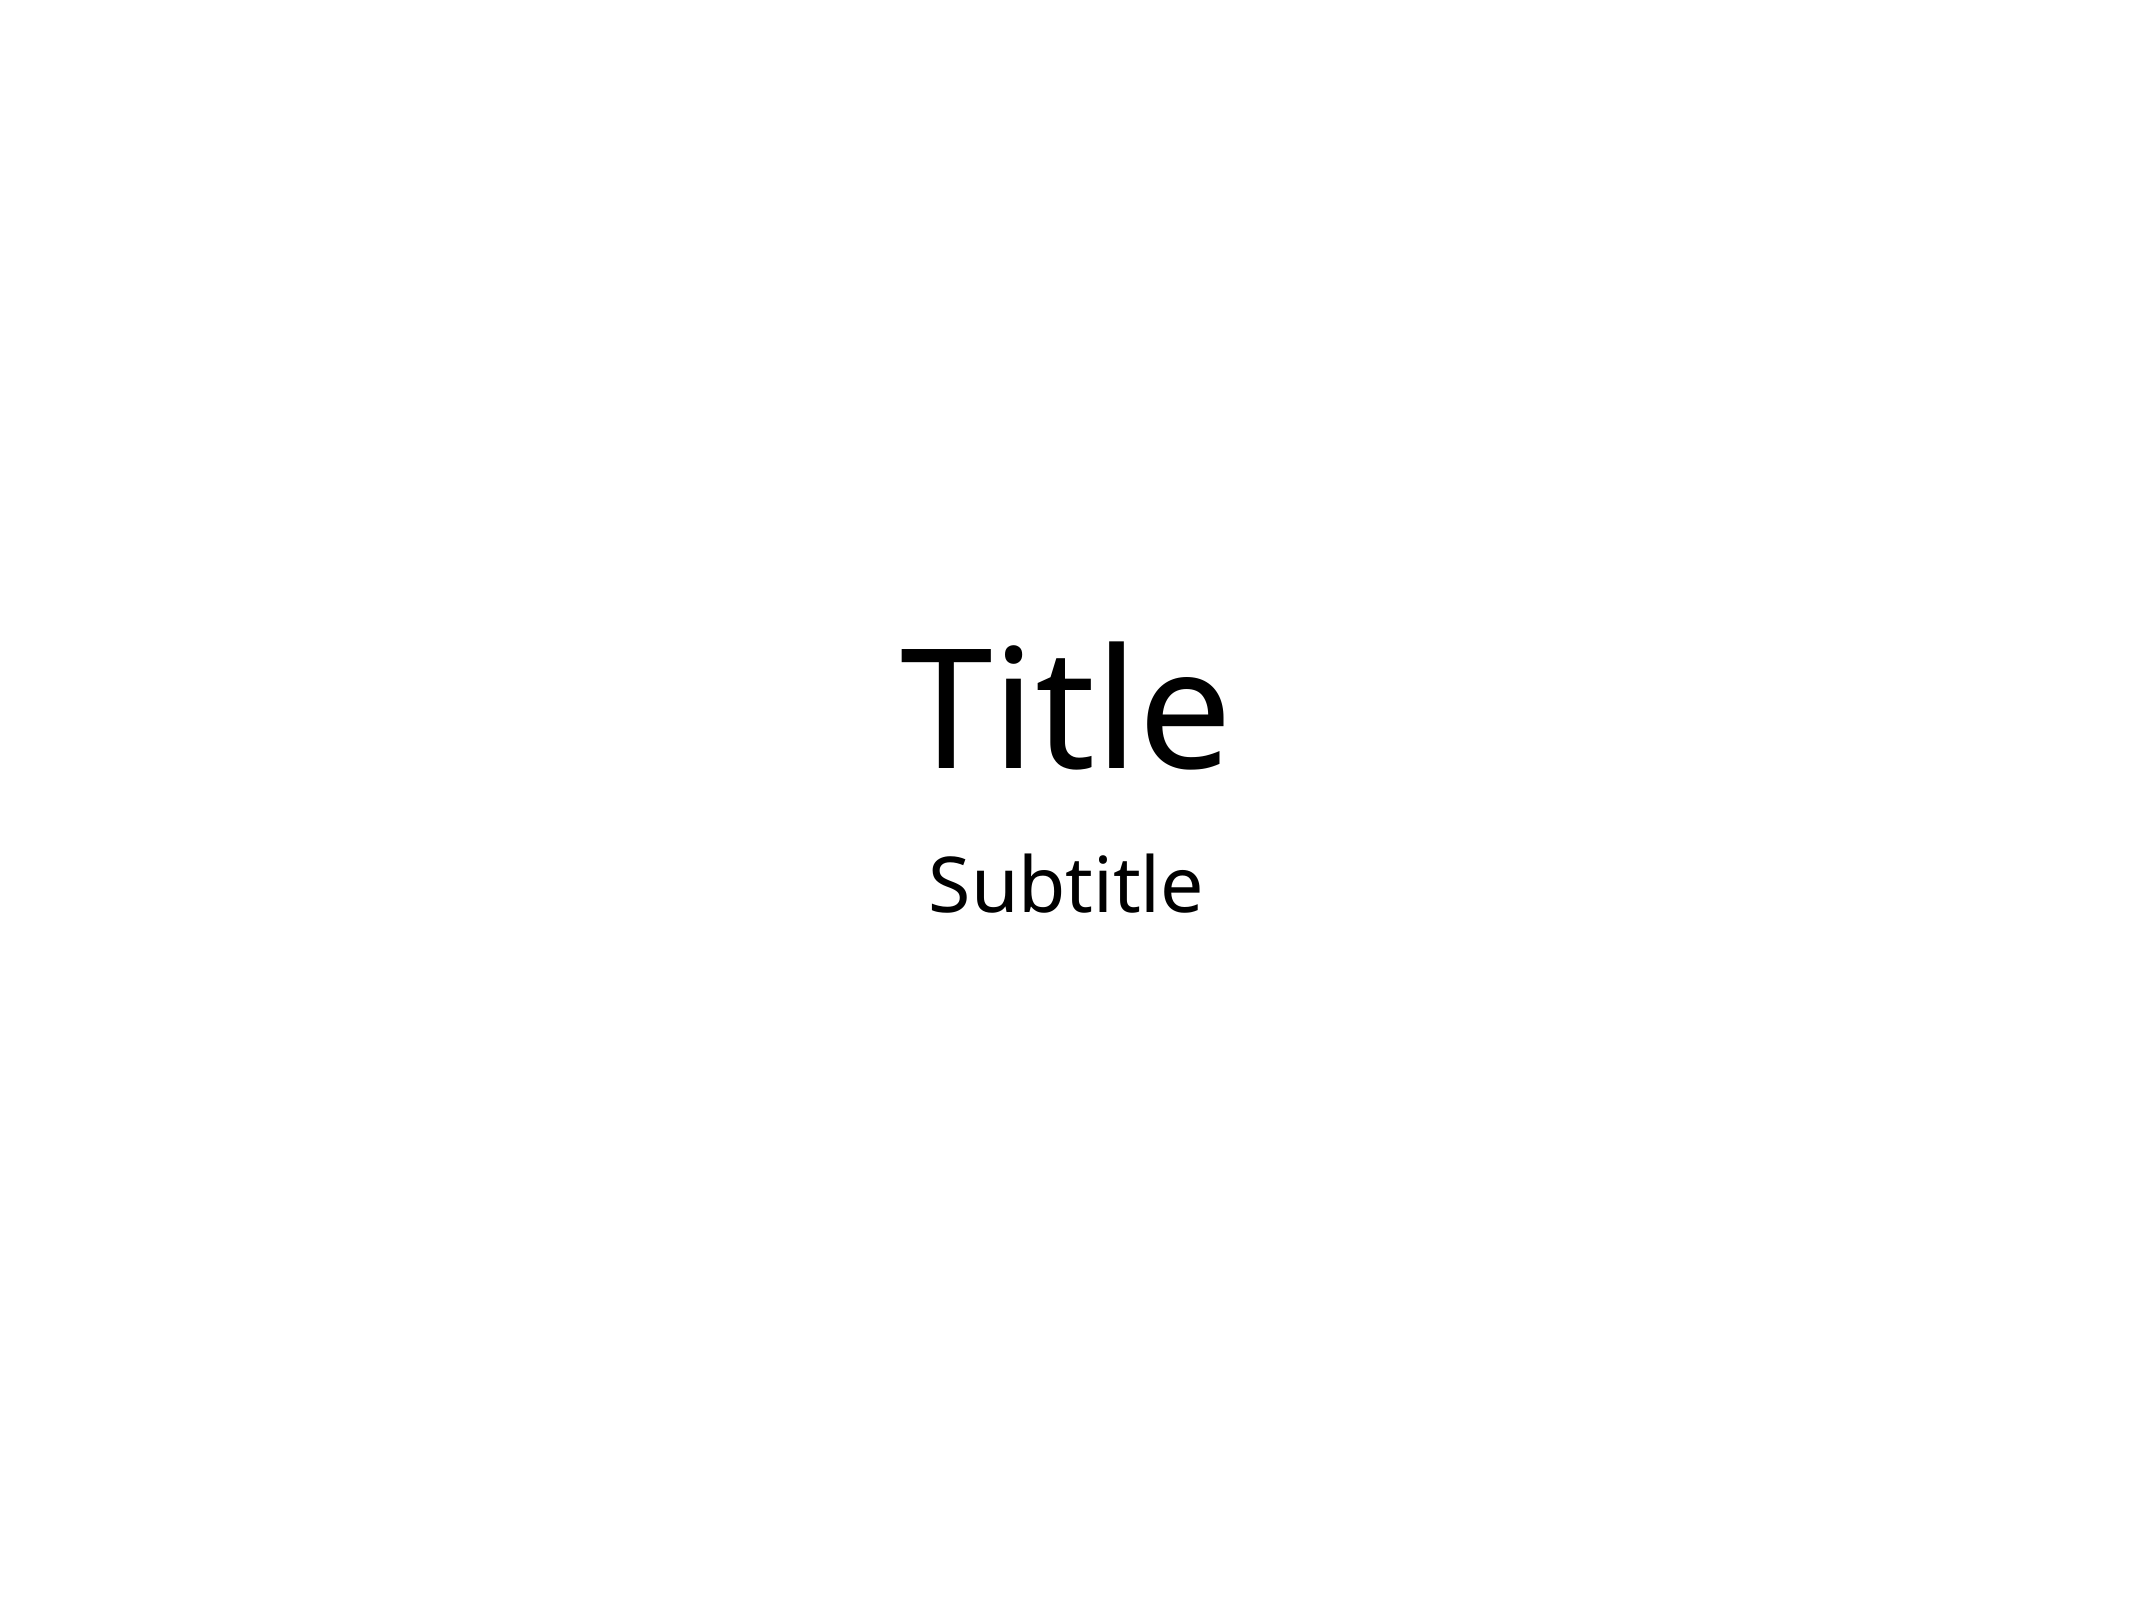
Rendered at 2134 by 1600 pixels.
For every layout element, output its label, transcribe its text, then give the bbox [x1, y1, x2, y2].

subtitle Subtitle [207, 826, 1926, 1013]
title Title [207, 268, 1926, 811]
